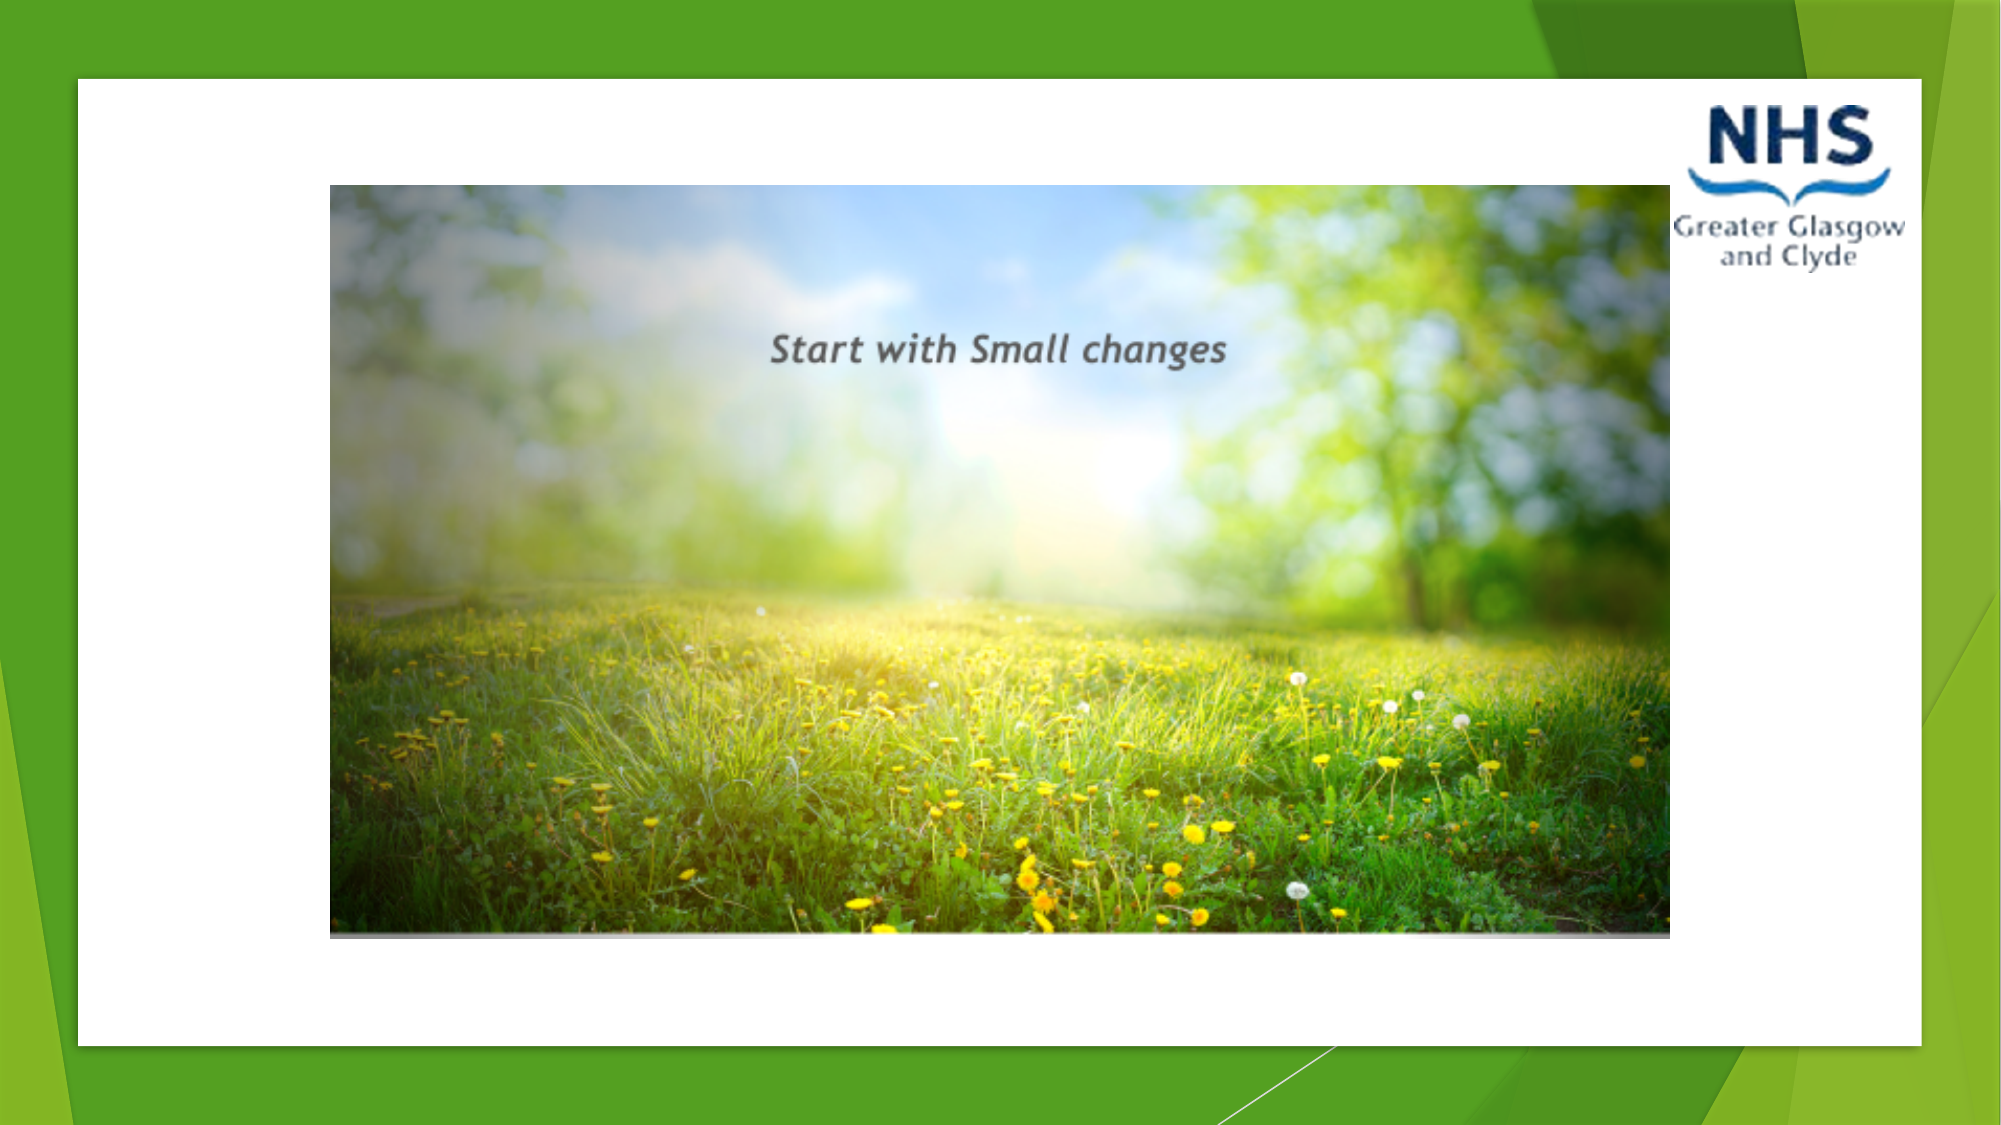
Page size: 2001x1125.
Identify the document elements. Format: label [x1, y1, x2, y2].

text_box [0, 0, 2000, 1125]
picture [1673, 105, 1905, 274]
list [330, 185, 1671, 940]
